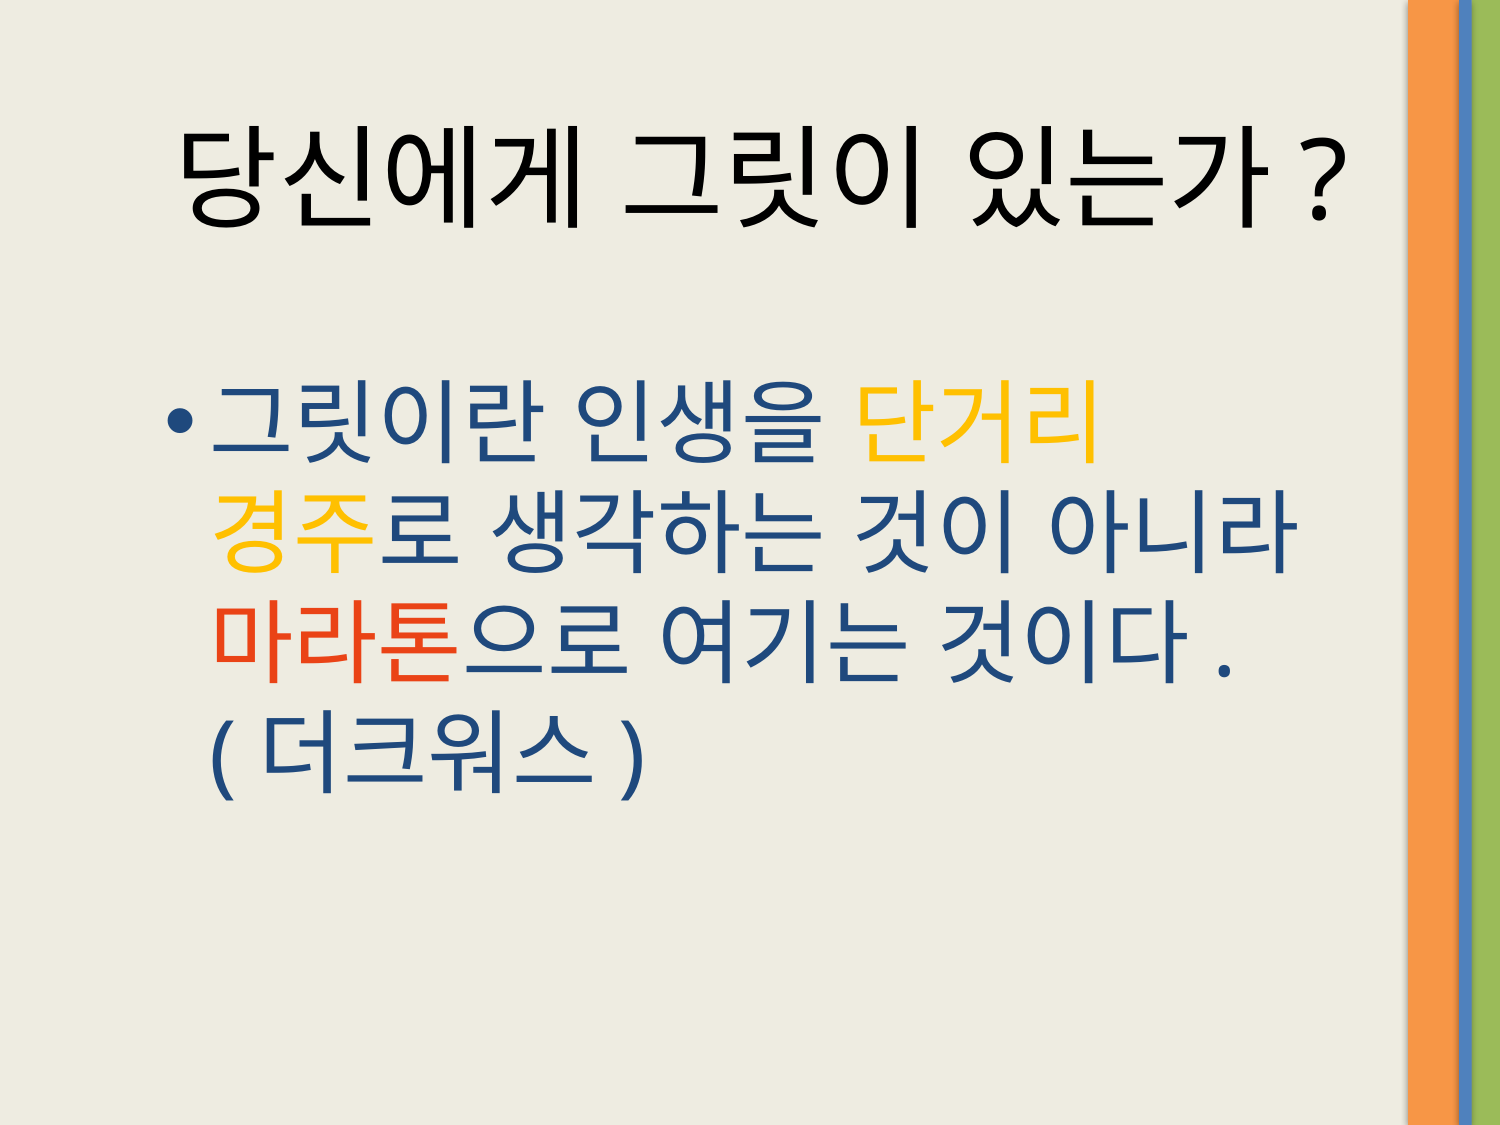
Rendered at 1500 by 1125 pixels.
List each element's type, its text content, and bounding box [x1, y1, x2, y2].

text_box 당신에게 그릿이 있는가? [159, 99, 1364, 250]
list 그릿이란 인생을 단거리 경주로 생각하는 것이 아니라 마라톤으로 여기는 것이다. (더크워스) [149, 357, 1352, 949]
